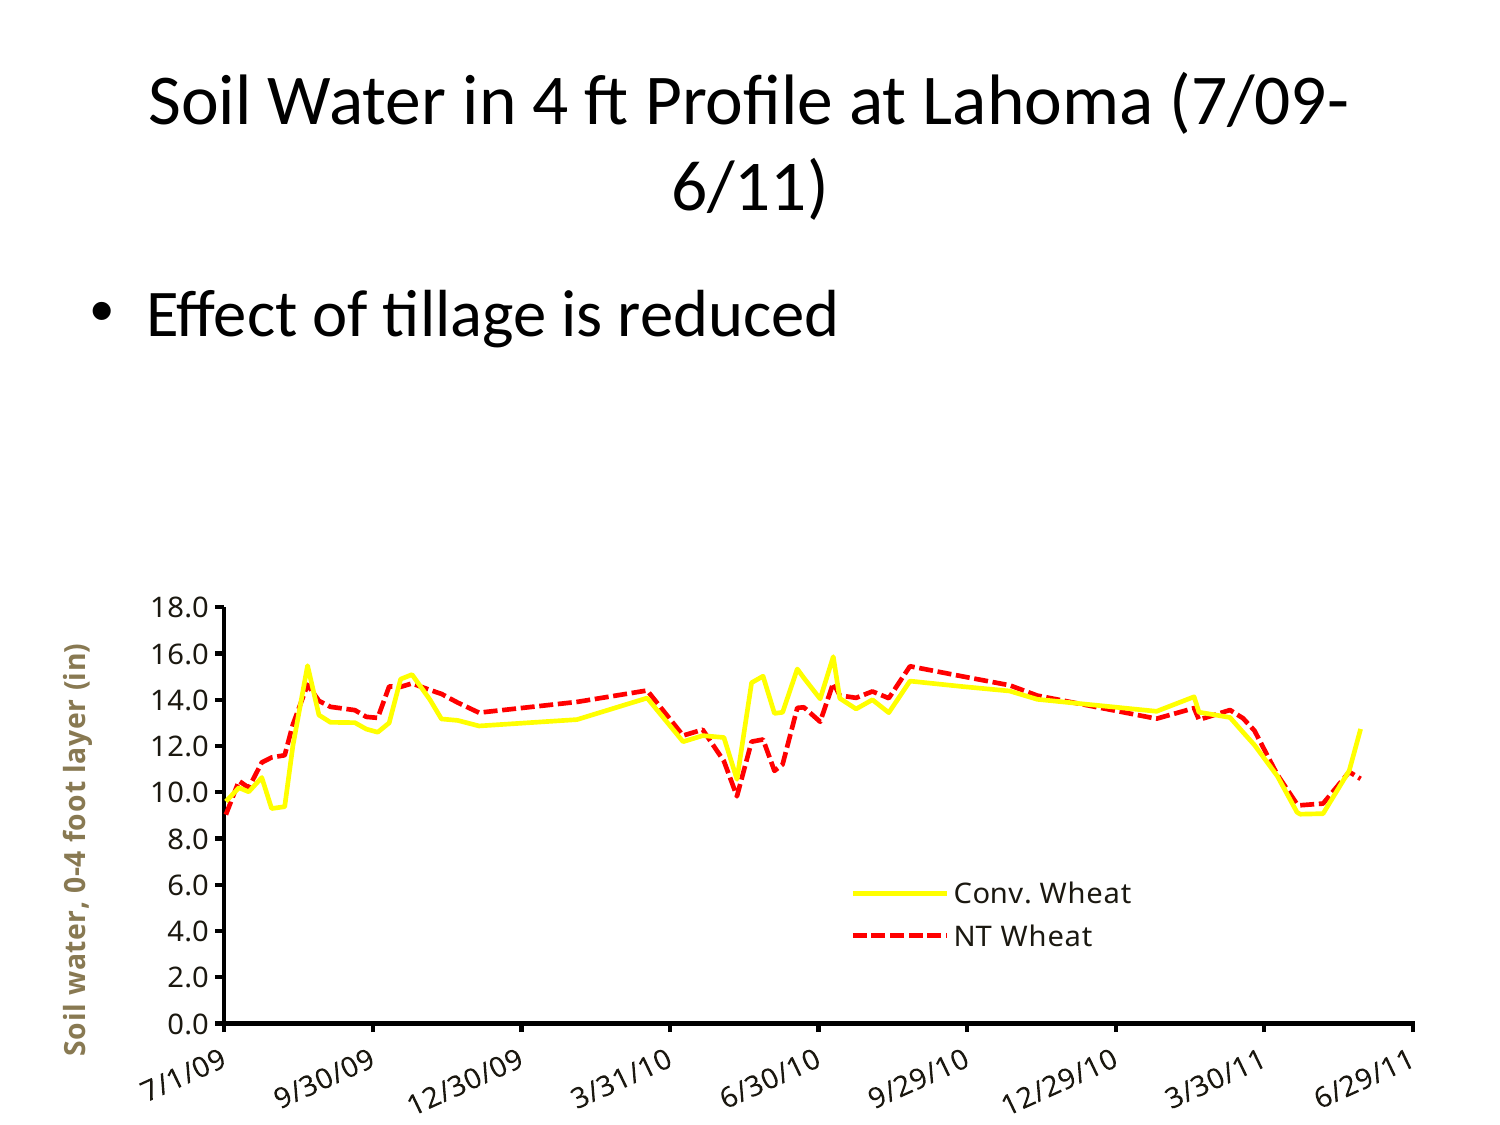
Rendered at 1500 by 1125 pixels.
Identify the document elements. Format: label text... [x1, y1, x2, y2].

title Soil Water in 4 ft Profile at Lahoma (7/09-6/11) [75, 45, 1425, 233]
list Effect of tillage is reduced [75, 262, 1425, 585]
chart [0, 587, 1500, 1125]
